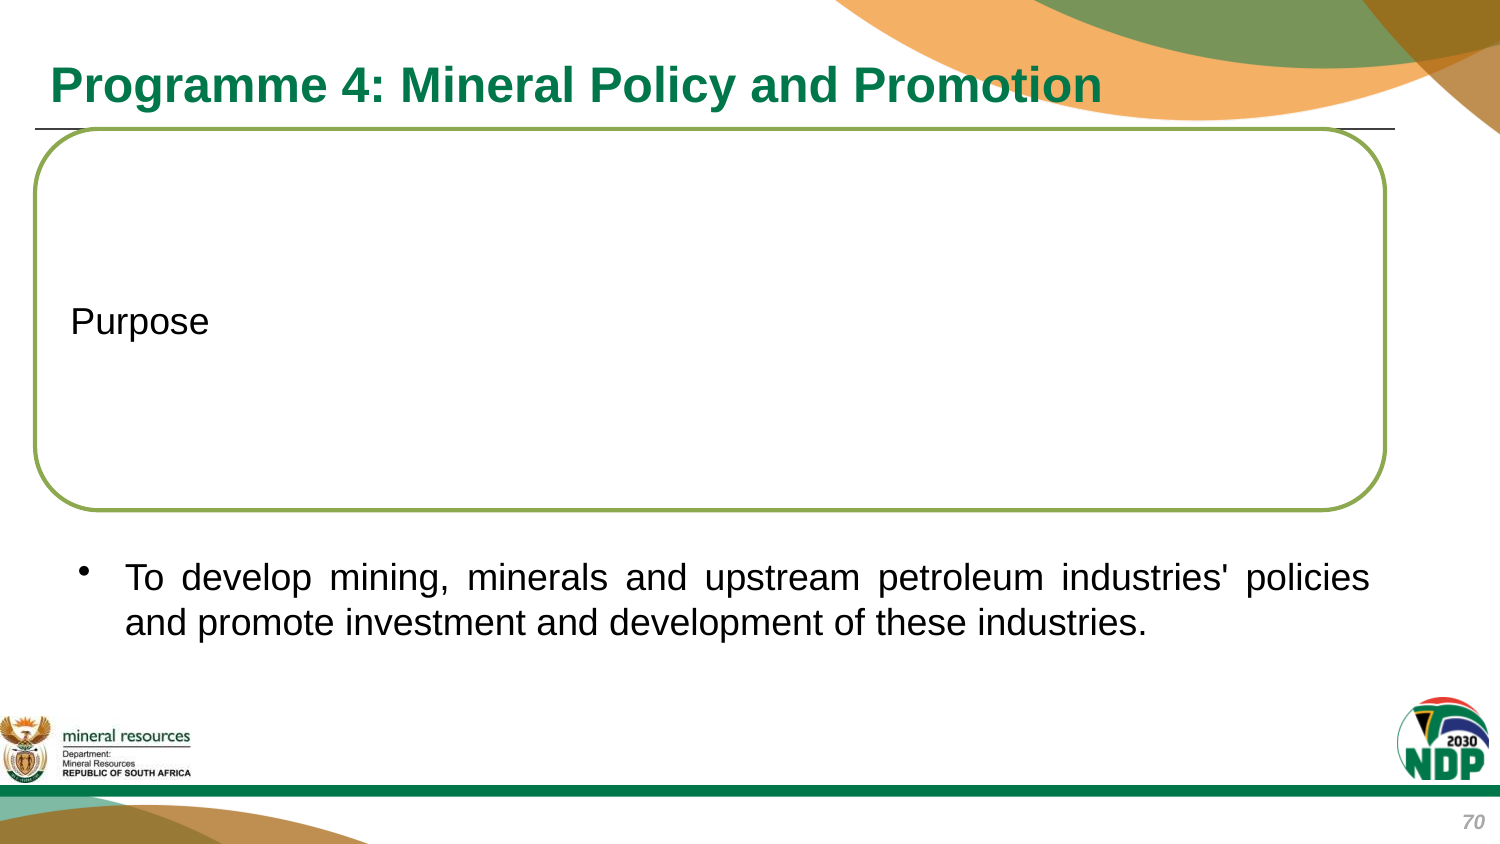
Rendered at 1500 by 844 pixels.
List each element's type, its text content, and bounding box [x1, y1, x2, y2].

slide_number 70 [1149, 798, 1500, 844]
picture [0, 797, 1500, 844]
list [34, 128, 1386, 686]
title Programme 4: Mineral Policy and Promotion [35, 35, 1395, 129]
picture [0, 0, 1500, 785]
